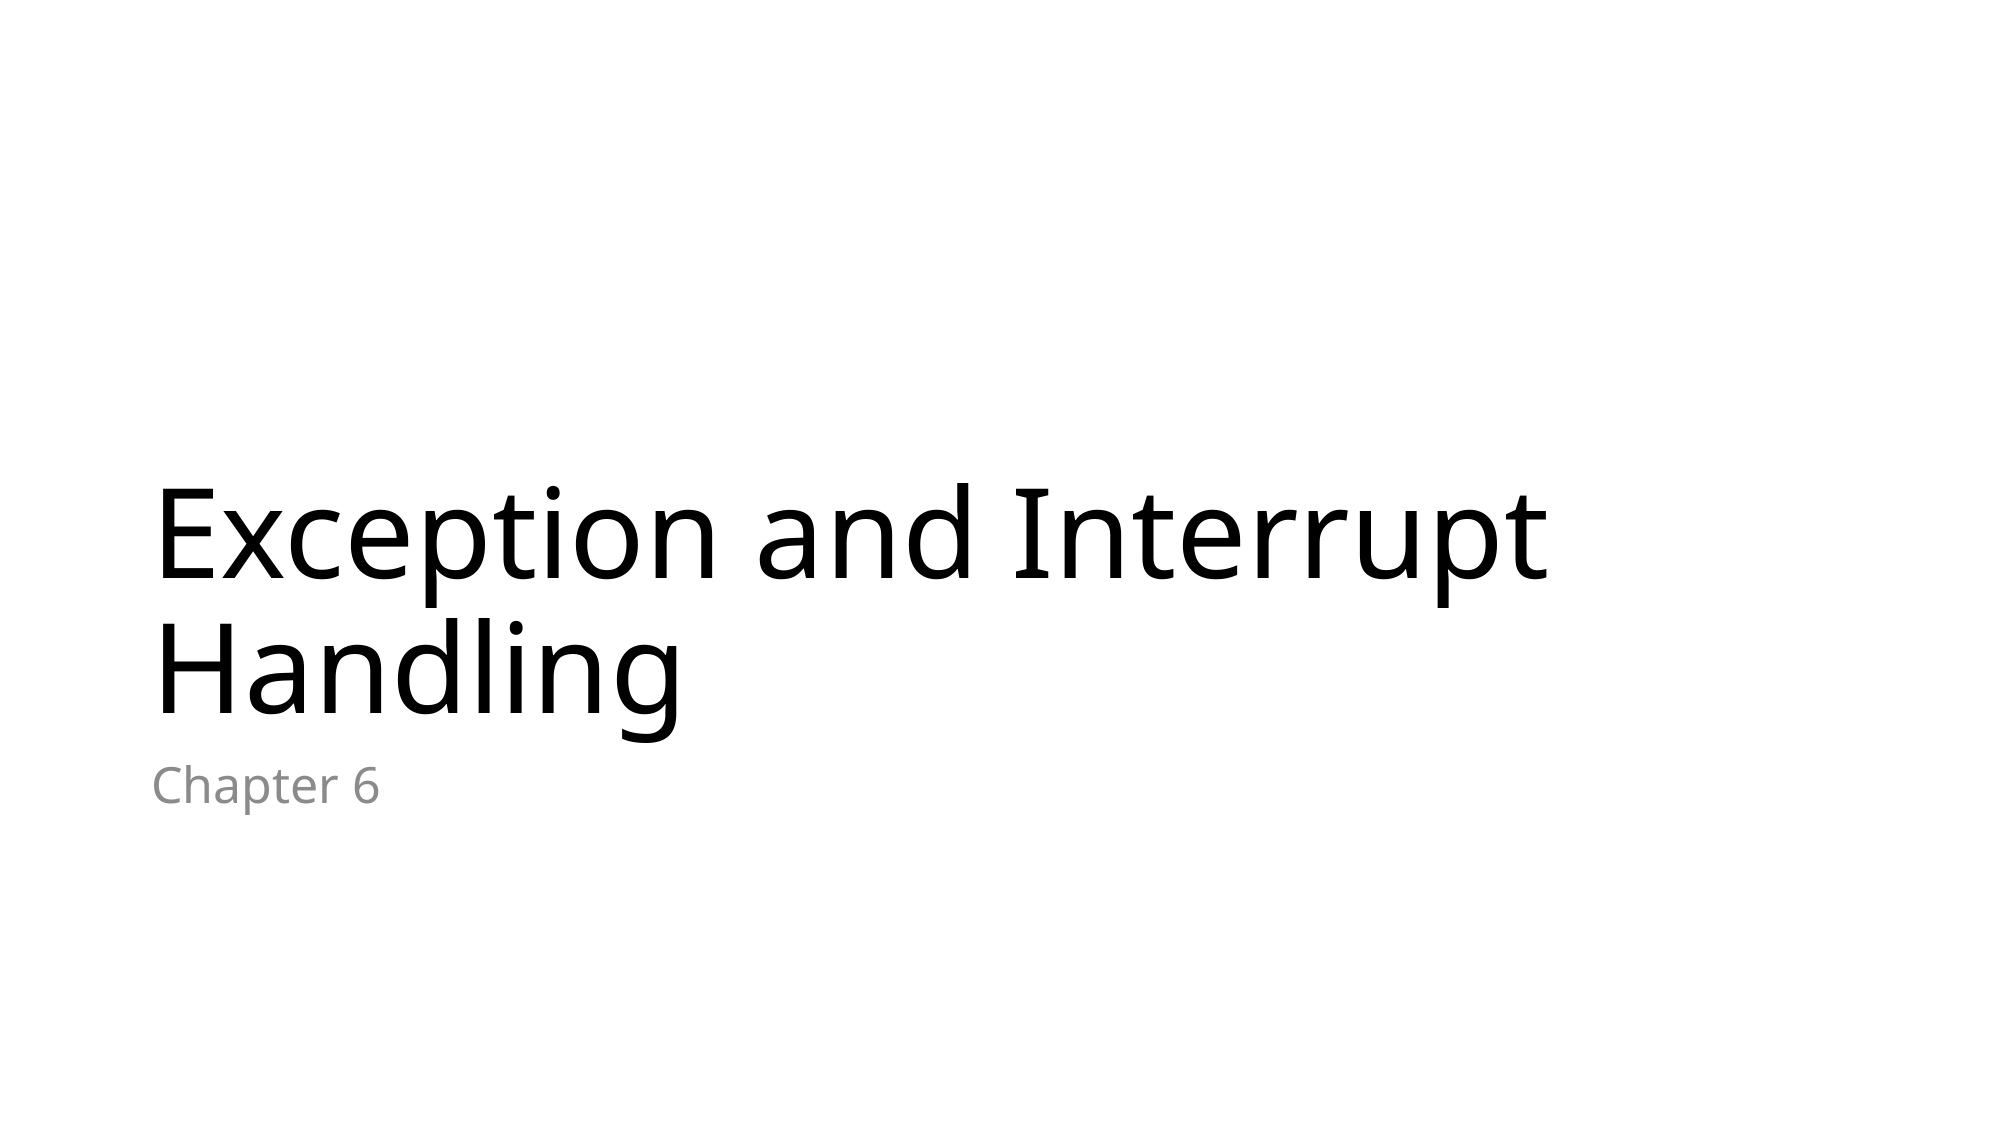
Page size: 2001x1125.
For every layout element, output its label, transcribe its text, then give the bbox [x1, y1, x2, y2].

title Exception and Interrupt Handling [136, 280, 1862, 749]
list Chapter 6 [136, 752, 1862, 999]
